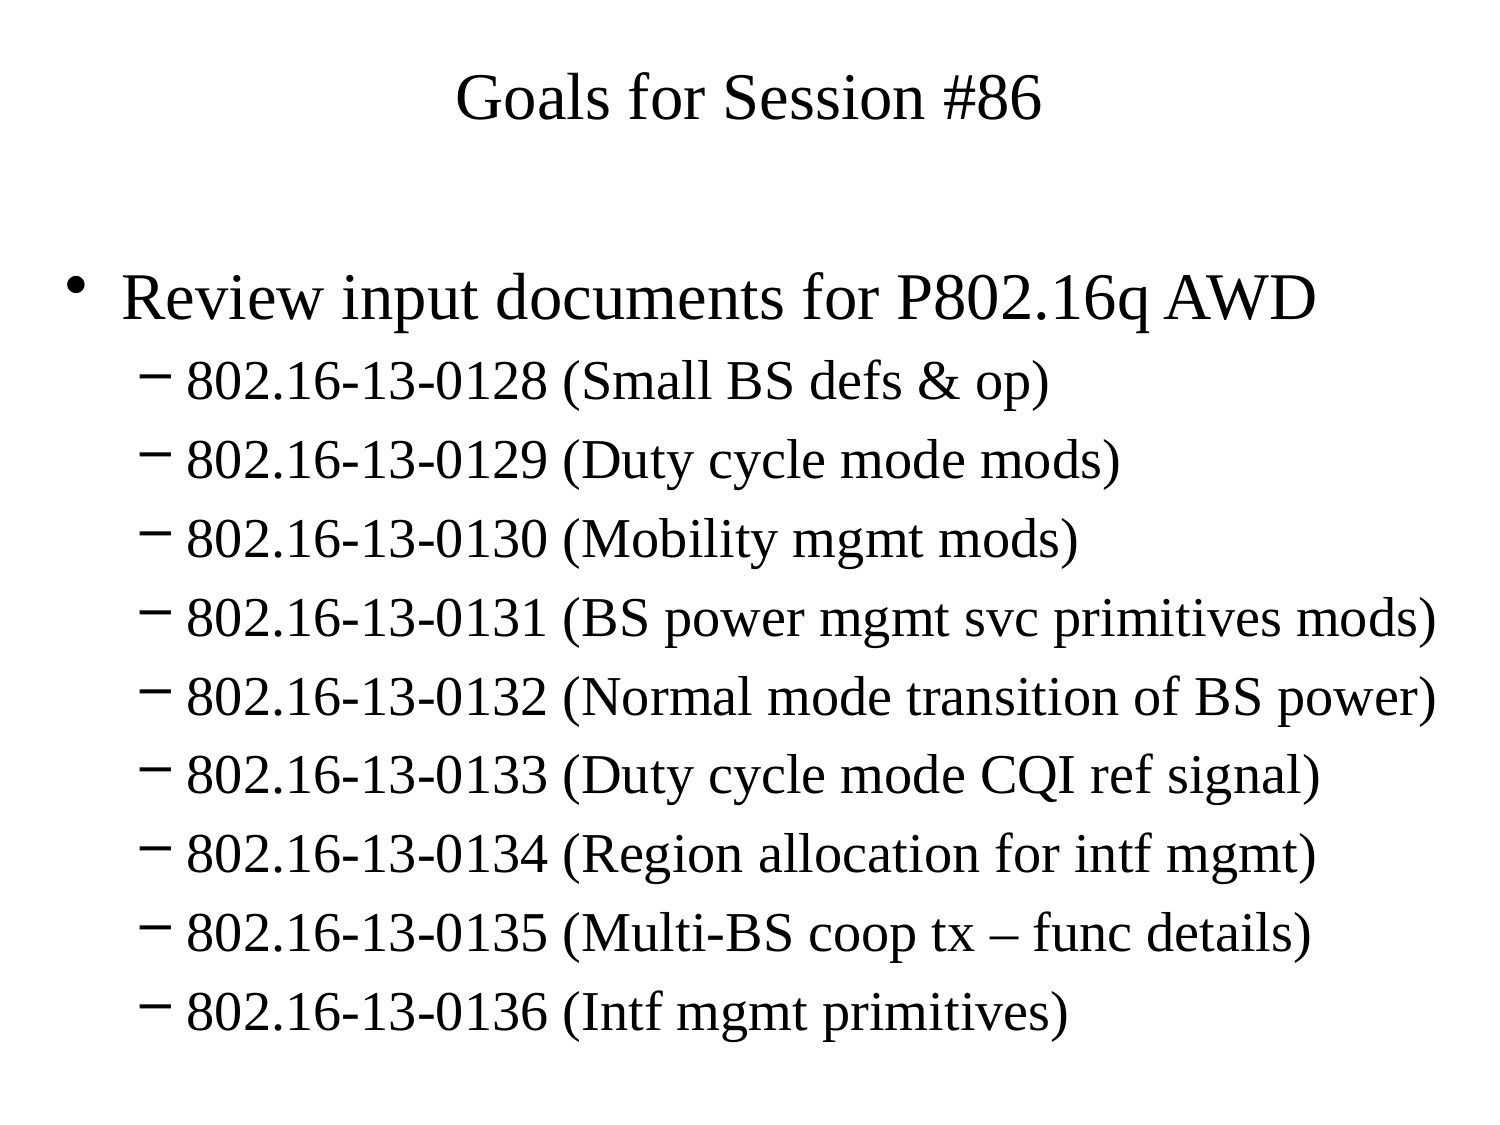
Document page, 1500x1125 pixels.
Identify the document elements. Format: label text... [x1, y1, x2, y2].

list Review input documents for P802.16q AWD 802.16-13-0128 (Small BS defs & op) 802.16-13-0129 (Duty cycle mode mods) 802.16-13-0130 (Mobility mgmt mods) 802.16-13-0131 (BS power mgmt svc primitives mods) 802.16-13-0132 (Normal mode transition of BS power) 802.16-13-0133 (Duty cycle mode CQI ref signal) 802.16-13-0134 (Region allocation for intf mgmt) 802.16-13-0135 (Multi-BS coop tx – func details) 802.16-13-0136 (Intf mgmt primitives) [50, 245, 1475, 1075]
title Goals for Session #86 [75, 45, 1425, 233]
